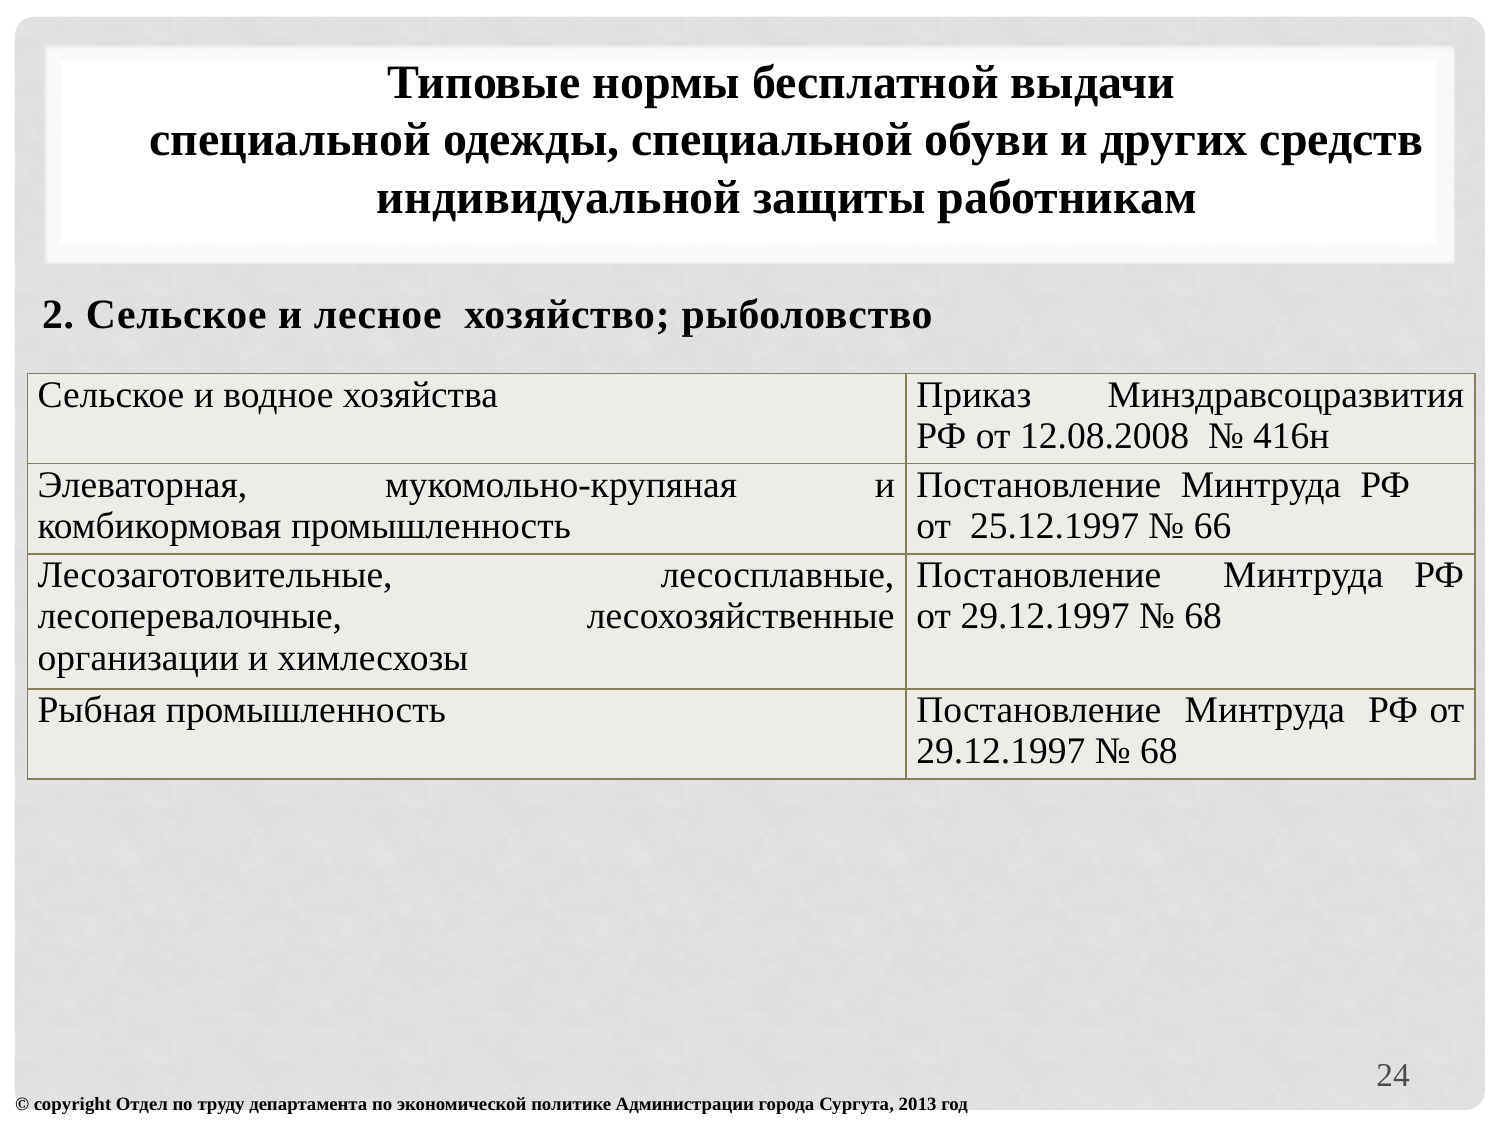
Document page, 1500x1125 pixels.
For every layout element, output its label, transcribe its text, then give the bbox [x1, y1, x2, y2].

table_cell Лесозаготовительные, лесосплавные, лесоперевалочные, лесохозяйственные организации и химлесхозы [28, 555, 61, 688]
text_box 2. Сельское и лесное хозяйство; рыболовство [27, 278, 61, 344]
table_cell Постановление Минтруда РФ от 29.12.1997 № 68 [907, 696, 1474, 778]
footer © copyright Отдел по труду департамента по экономической политике Администрации города Сургута, 2013 год [0, 1080, 1396, 1125]
slide_number 24 [1074, 1042, 1425, 1103]
list Типовые нормы бесплатной выдачи специальной одежды, специальной обуви и других средств индивидуальной защиты работникам [61, 42, 1495, 696]
table_cell Элеваторная, мукомольно-крупяная и комбикормовая промышленность [28, 464, 61, 553]
table_cell Рыбная промышленность [28, 690, 905, 778]
table_header Сельское и водное хозяйства [28, 374, 61, 463]
